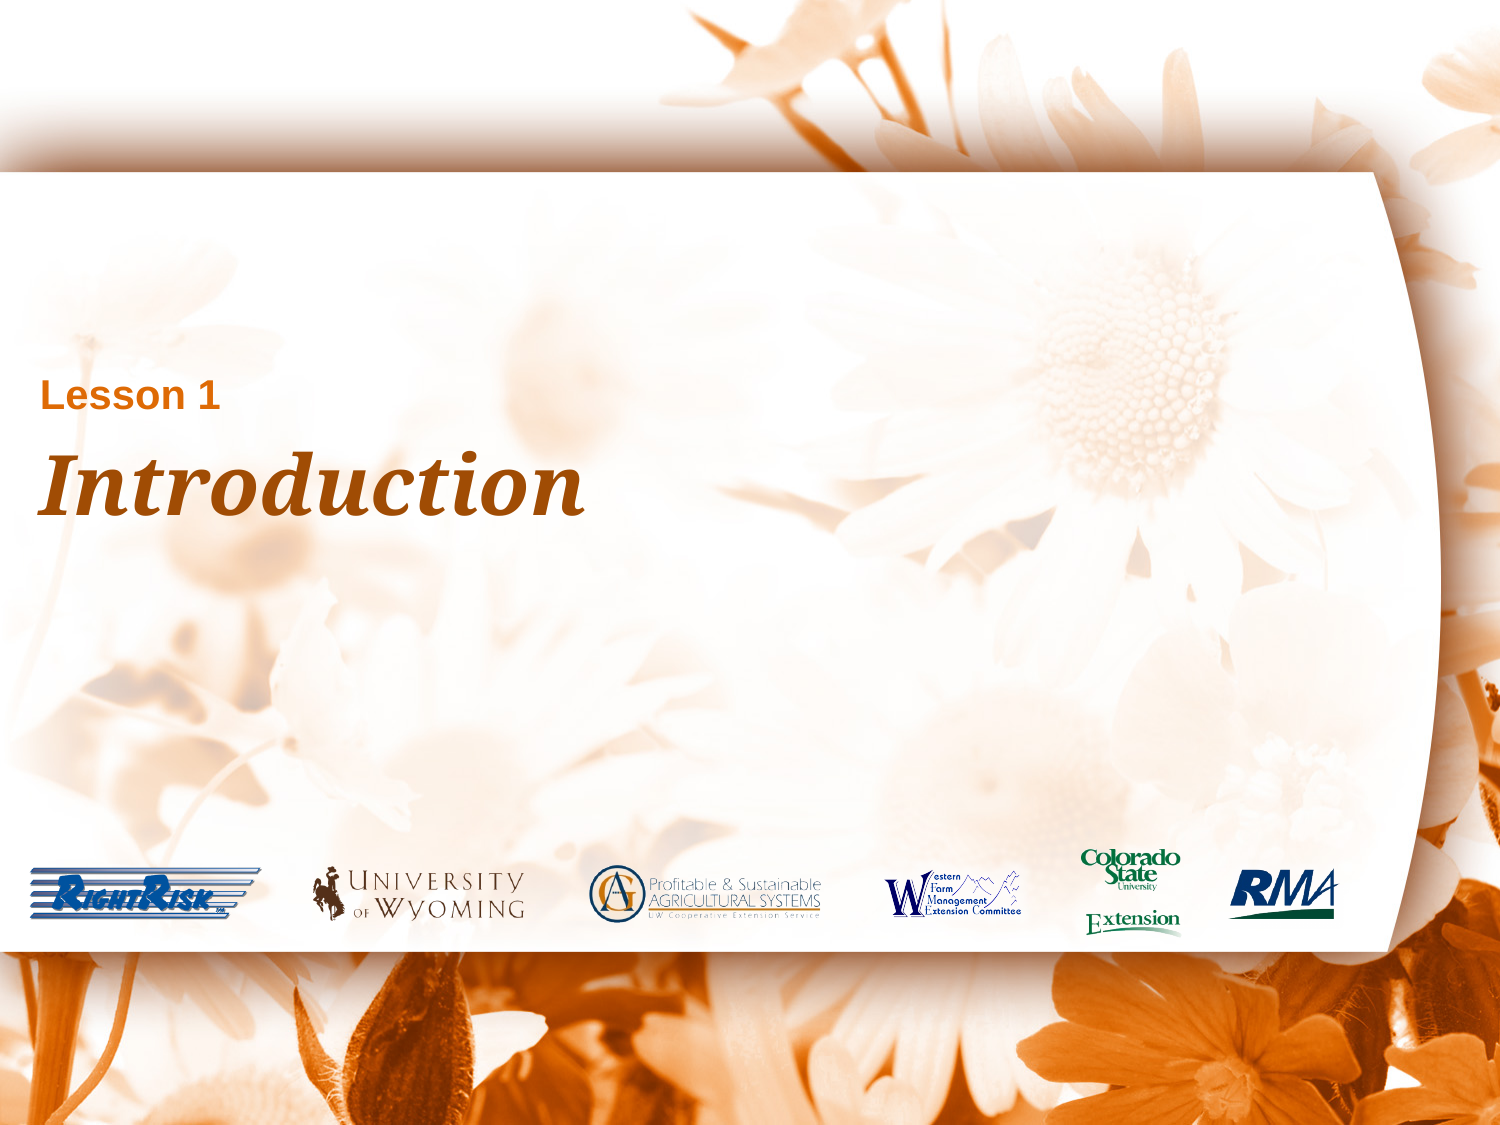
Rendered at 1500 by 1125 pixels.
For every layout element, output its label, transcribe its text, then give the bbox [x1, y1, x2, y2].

title Introduction [24, 425, 1375, 838]
picture [0, 0, 1500, 1125]
list Lesson 1 [24, 200, 1375, 425]
